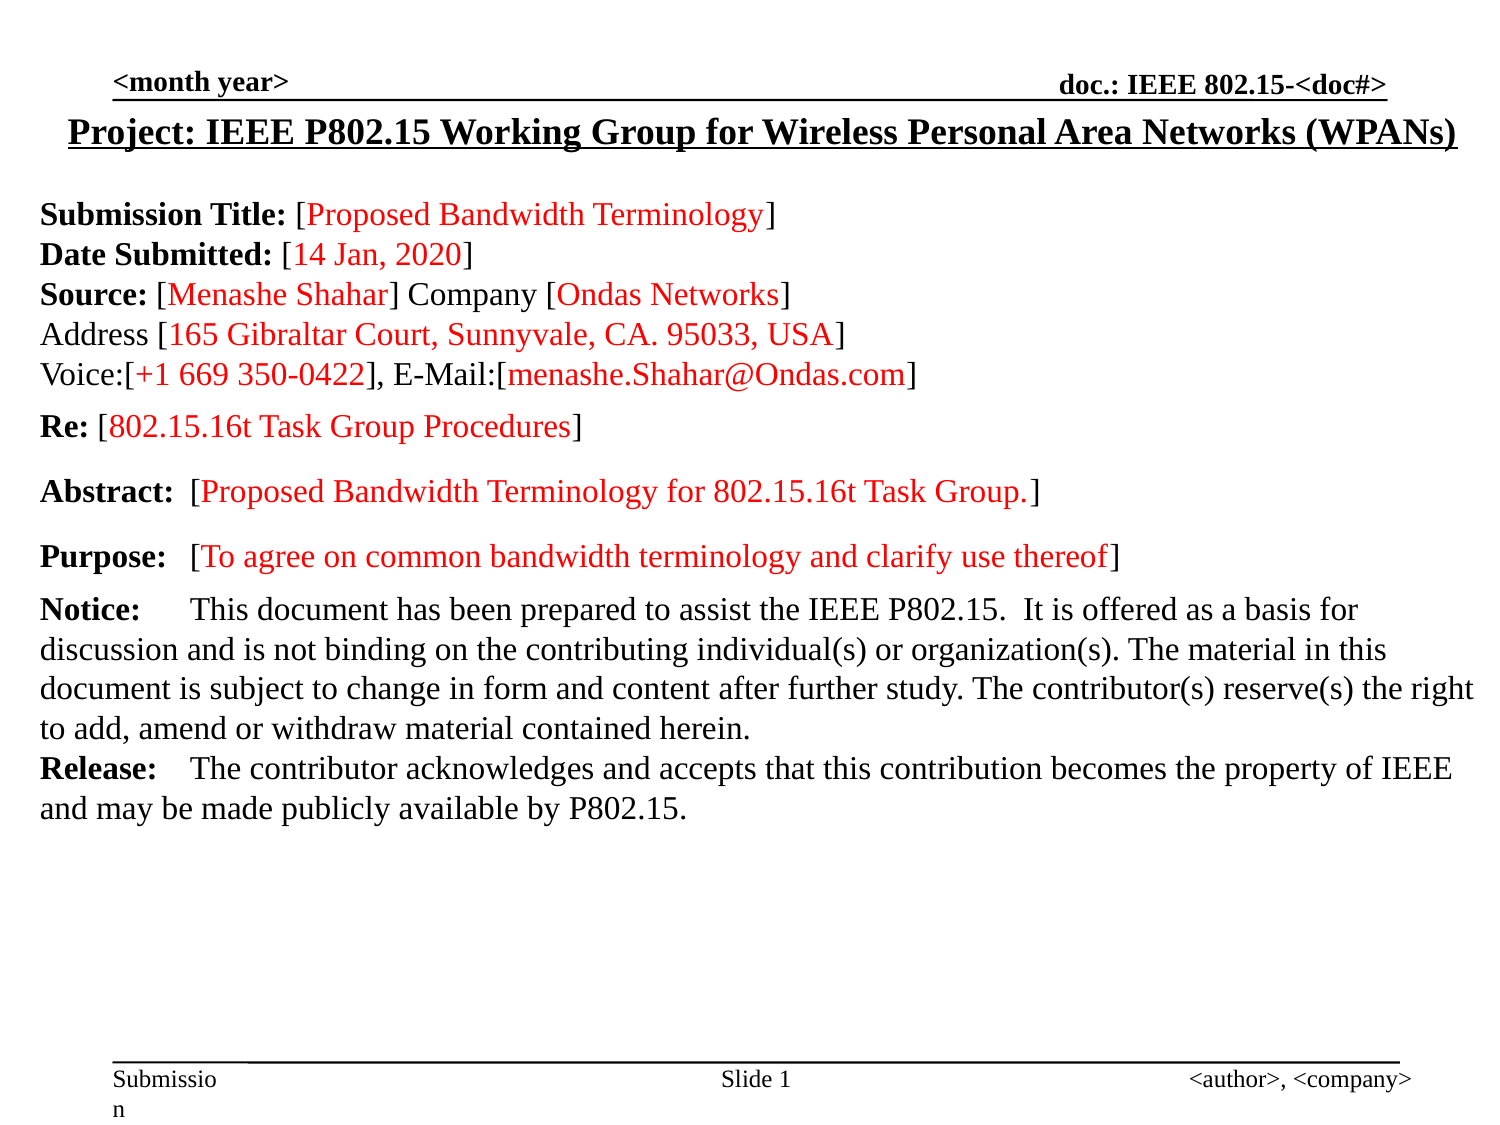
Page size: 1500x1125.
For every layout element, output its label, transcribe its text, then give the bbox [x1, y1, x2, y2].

slide_number Slide 1 [712, 1062, 800, 1093]
text_box Project: IEEE P802.15 Working Group for Wireless Personal Area Networks (WPANs) Submission Title: [Proposed Bandwidth Terminology] Date Submitted: [14 Jan, 2020] Source: [Menashe Shahar] Company [Ondas Networks] Address [165 Gibraltar Court, Sunnyvale, CA. 95033, USA] Voice:[+1 669 350-0422], E-Mail:[menashe.Shahar@Ondas.com] Re: [802.15.16t Task Group Procedures] Abstract: [Proposed Bandwidth Terminology for 802.15.16t Task Group.] Purpose: [To agree on common bandwidth terminology and clarify use thereof] Notice: This document has been prepared to assist the IEEE P802.15. It is offered as a basis for discussion and is not binding on the contributing individual(s) or organization(s). The material in this document is subject to change in form and content after further study. The contributor(s) reserve(s) the right to add, amend or withdraw material contained herein. Release: The contributor acknowledges and accepts that this contribution becomes the property of IEEE and may be made publicly available by P802.15. [24, 99, 1500, 834]
slide_number <month year> [112, 62, 375, 98]
footer <author>, <company> [900, 1062, 1413, 1093]
